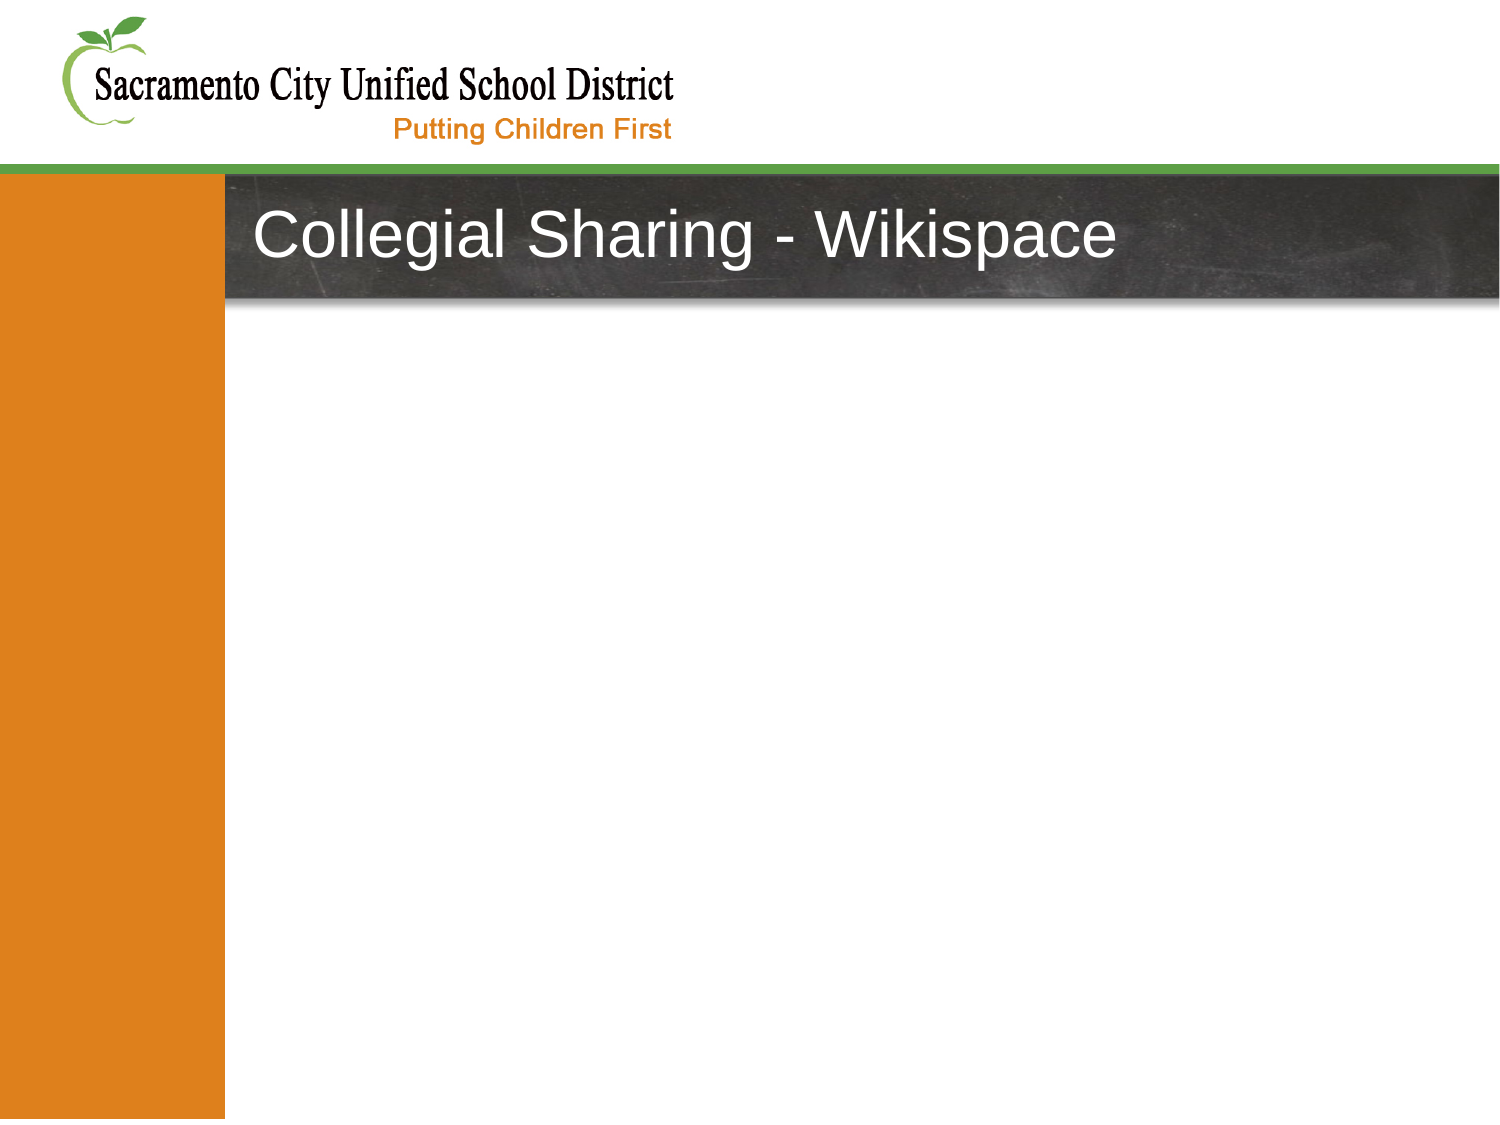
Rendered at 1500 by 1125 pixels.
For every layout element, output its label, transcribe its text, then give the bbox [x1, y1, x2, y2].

picture [0, 0, 1500, 1119]
title Collegial Sharing - Wikispace [237, 174, 1488, 288]
